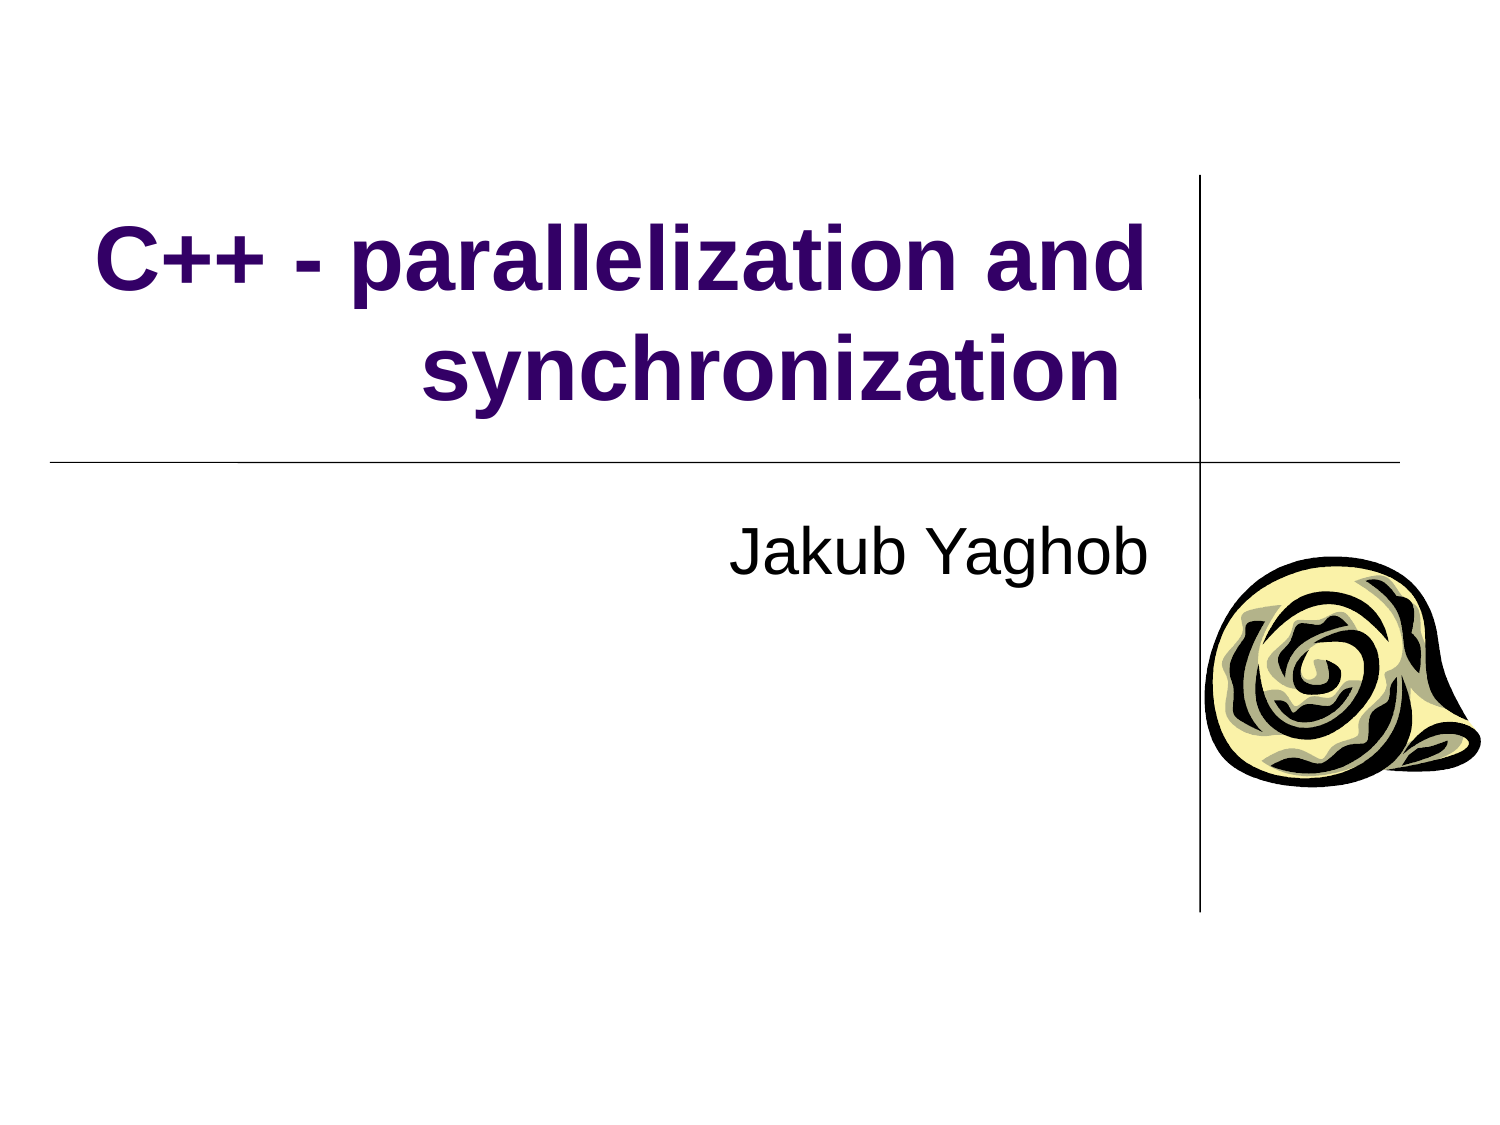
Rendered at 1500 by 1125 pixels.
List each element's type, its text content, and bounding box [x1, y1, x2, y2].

title C++ - parallelization and synchronization [51, 76, 1165, 427]
subtitle Jakub Yaghob [139, 499, 1165, 888]
